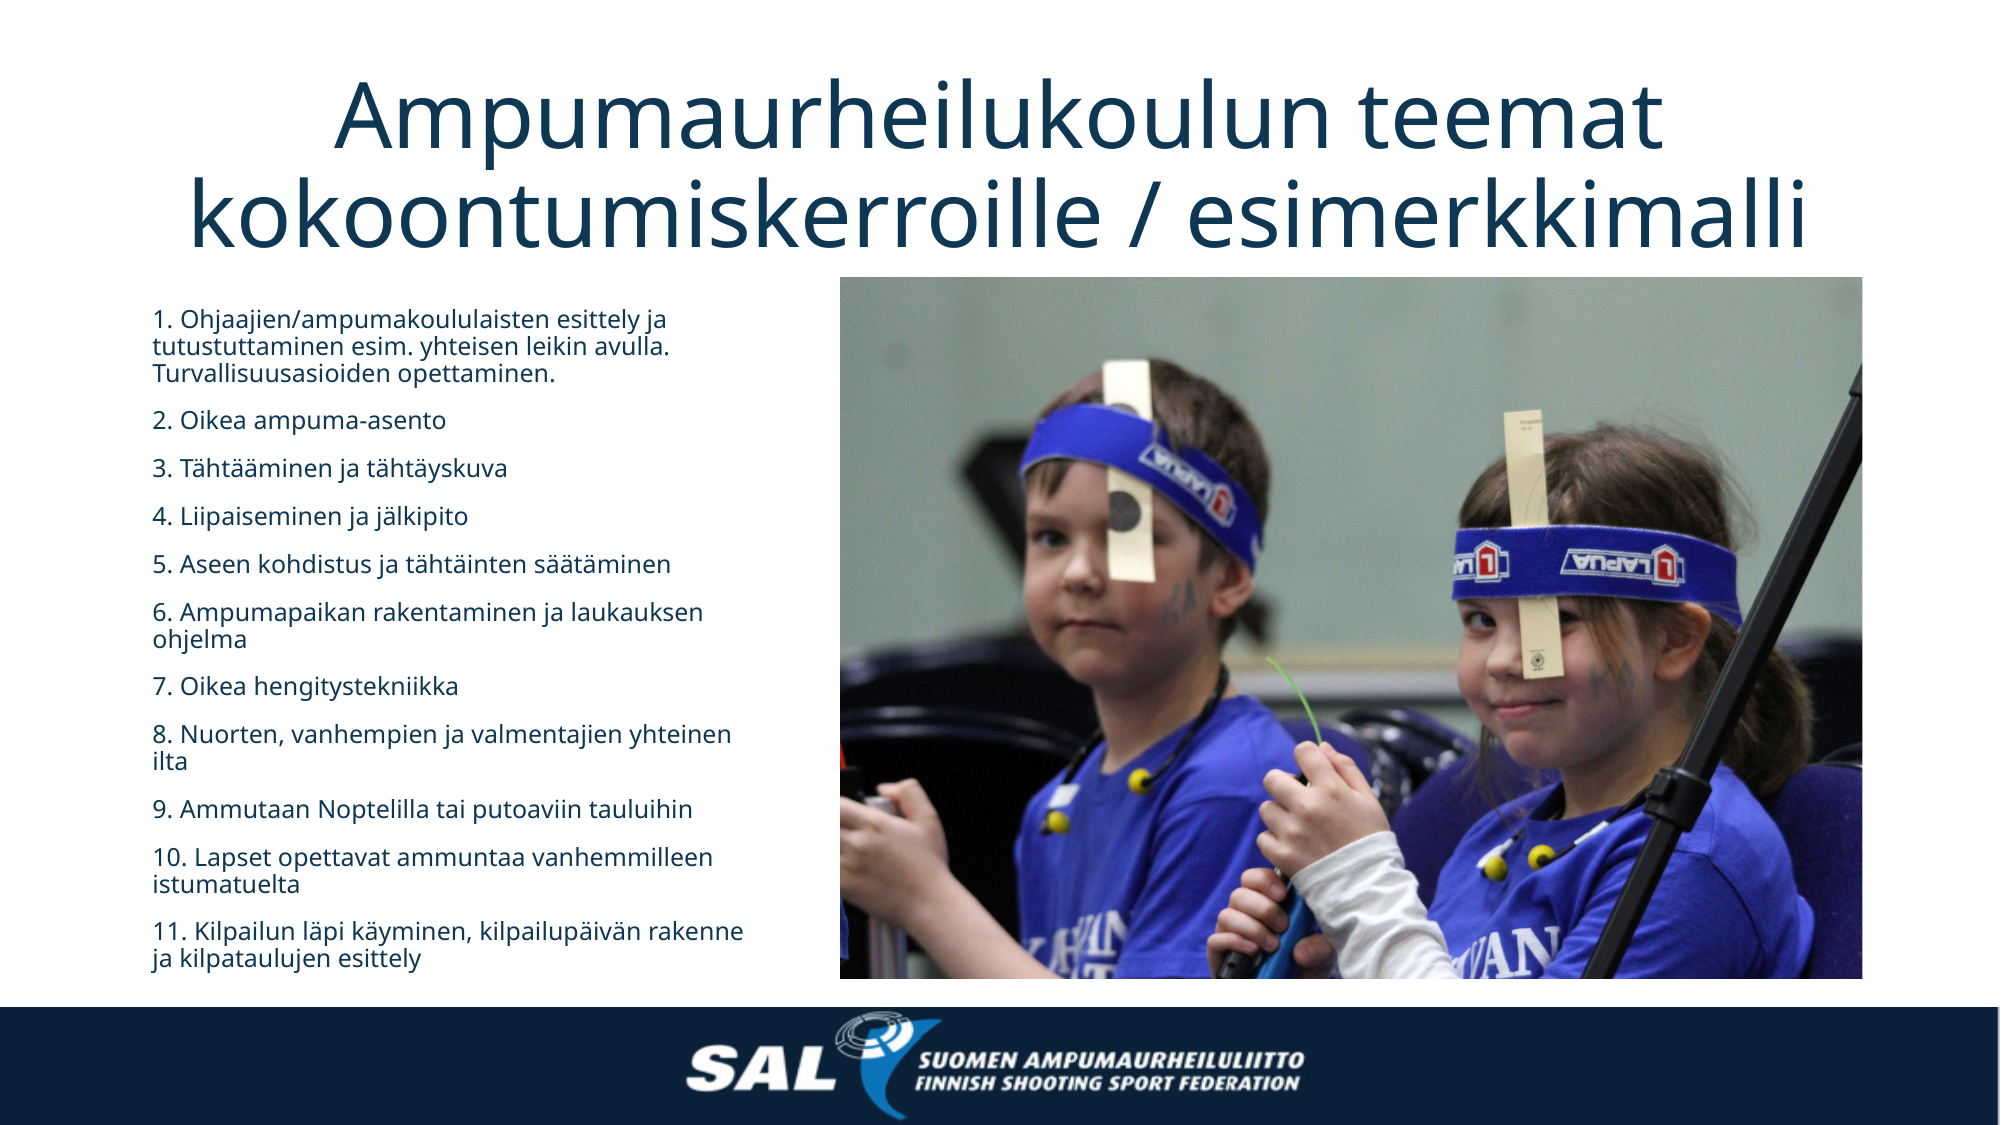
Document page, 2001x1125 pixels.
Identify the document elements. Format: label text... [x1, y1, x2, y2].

title Ampumaurheilukoulun teemat kokoontumiskerroille / esimerkkimalli [137, 59, 1863, 278]
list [839, 277, 1863, 979]
picture [0, 1007, 2000, 1125]
list 1. Ohjaajien/ampumakoululaisten esittely ja tutustuttaminen esim. yhteisen leikin avulla. Turvallisuusasioiden opettaminen. 2. Oikea ampuma-asento 3. Tähtääminen ja tähtäyskuva 4. Liipaiseminen ja jälkipito 5. Aseen kohdistus ja tähtäinten säätäminen 6. Ampumapaikan rakentaminen ja laukauksen ohjelma 7. Oikea hengitystekniikka 8. Nuorten, vanhempien ja valmentajien yhteinen ilta 9. Ammutaan Noptelilla tai putoaviin tauluihin 10. Lapset opettavat ammuntaa vanhemmilleen istumatuelta 11. Kilpailun läpi käyminen, kilpailupäivän rakenne ja kilpataulujen esittely [137, 299, 761, 1007]
